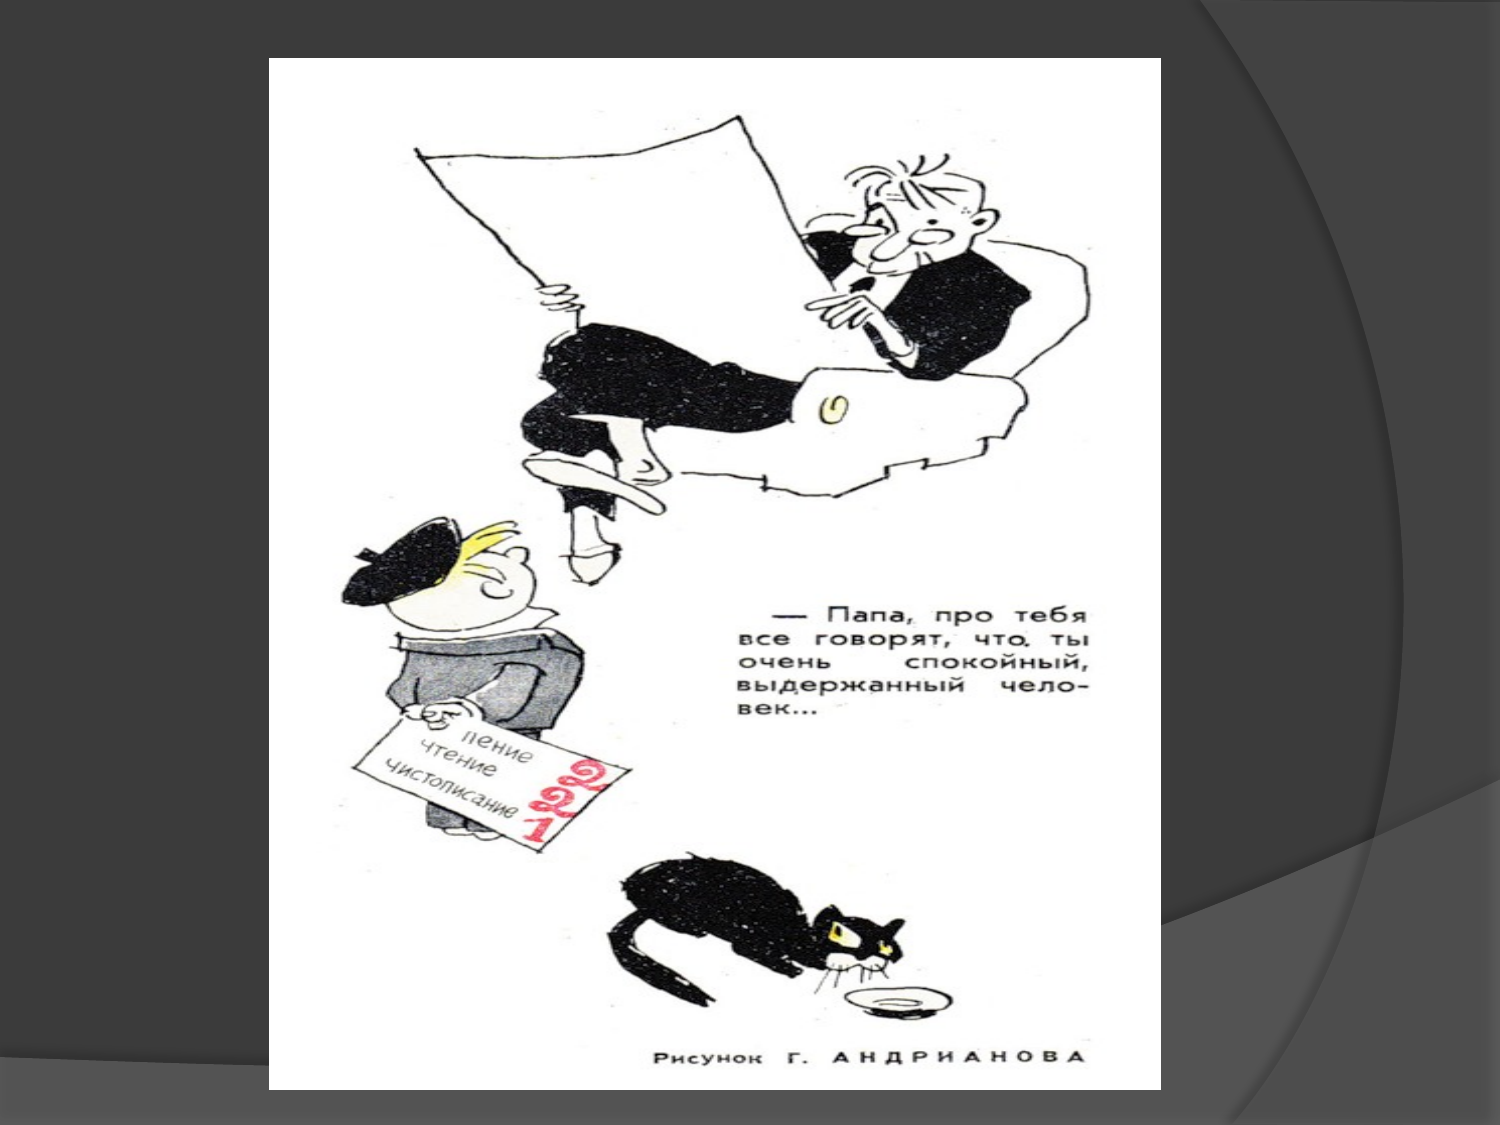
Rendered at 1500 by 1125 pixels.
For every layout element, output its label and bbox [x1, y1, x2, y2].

picture [269, 58, 1161, 1091]
